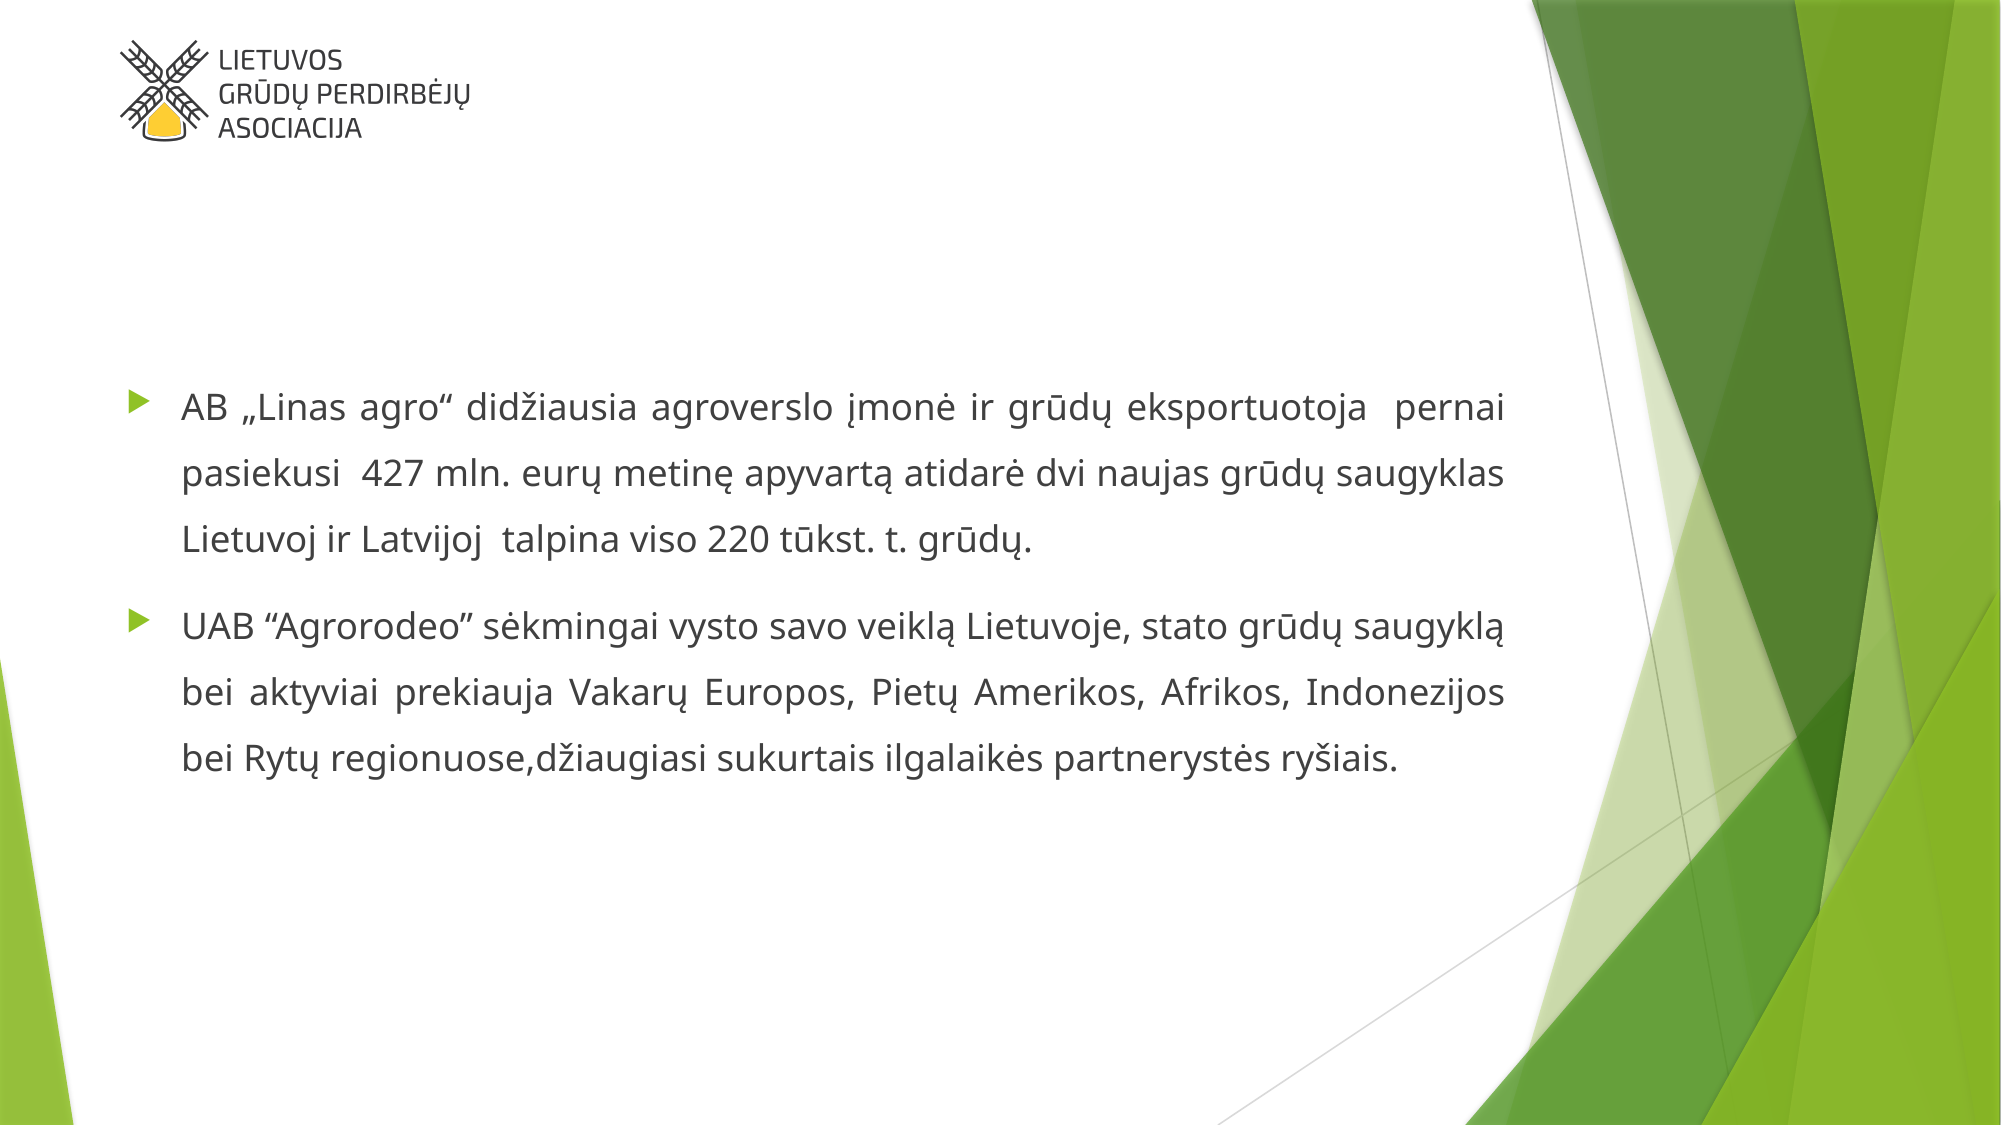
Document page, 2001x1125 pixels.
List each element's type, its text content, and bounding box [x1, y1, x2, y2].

picture [110, 23, 475, 157]
list AB „Linas agro“ didžiausia agroverslo įmonė ir grūdų eksportuotoja pernai pasiekusi 427 mln. eurų metinę apyvartą atidarė dvi naujas grūdų saugyklas Lietuvoj ir Latvijoj talpina viso 220 tūkst. t. grūdų. UAB “Agrorodeo” sėkmingai vysto savo veiklą Lietuvoje, stato grūdų saugyklą bei aktyviai prekiauja Vakarų Europos, Pietų Amerikos, Afrikos, Indonezijos bei Rytų regionuose,džiaugiasi sukurtais ilgalaikės partnerystės ryšiais. [111, 354, 1522, 793]
